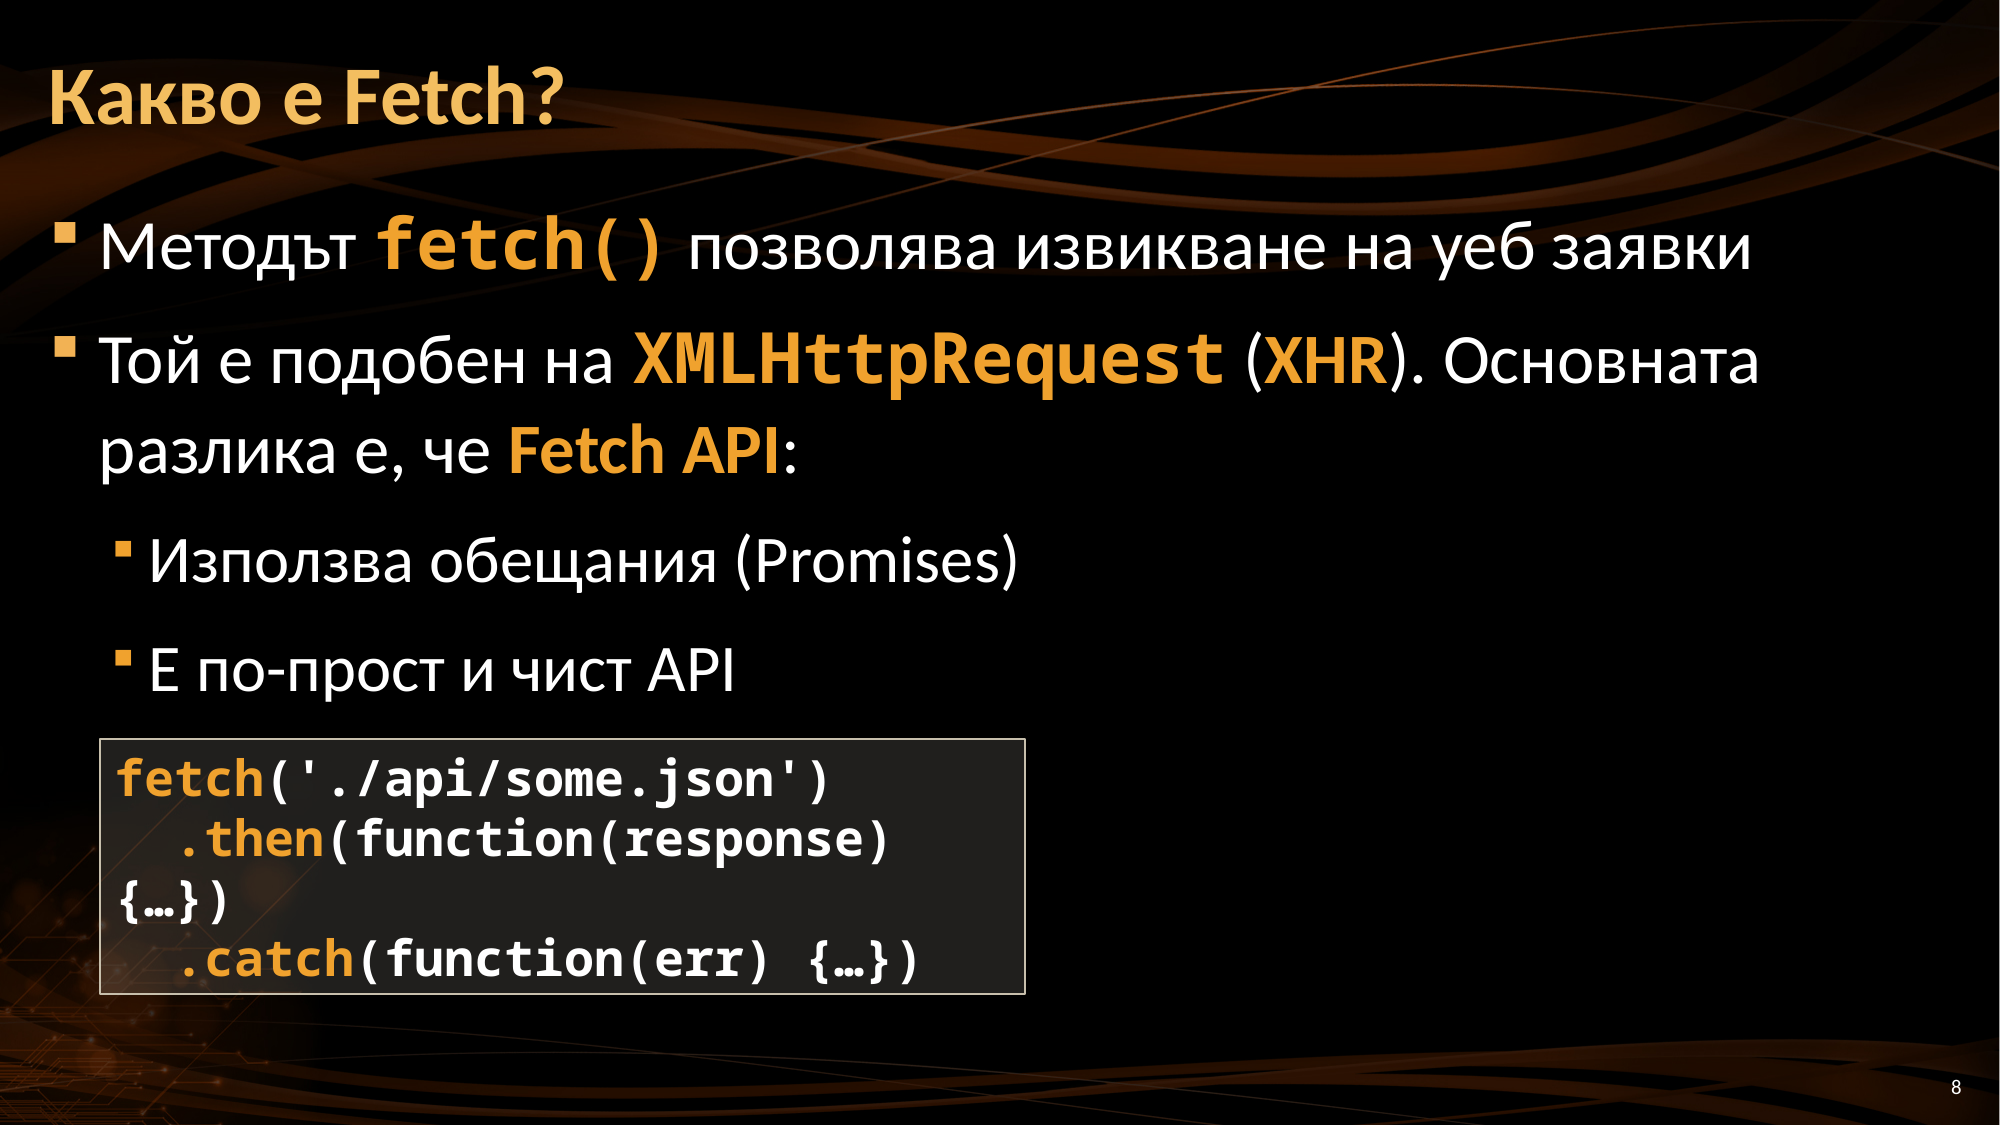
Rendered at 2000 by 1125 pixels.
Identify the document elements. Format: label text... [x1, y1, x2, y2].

picture [0, 0, 2000, 1125]
text_box fetch('./api/some.json') .then(function(response) {…}) .catch(function(err) {…}) [99, 739, 1025, 994]
list Методът fetch() позволява извикване на уеб заявки Той е подобен на XMLHttpRequest (XHR). Основната разлика е, че Fetch API: Използва обещания (Promises) Е по-прост и чист API [31, 188, 1968, 1103]
title Какво е Fetch? [30, 6, 1602, 189]
